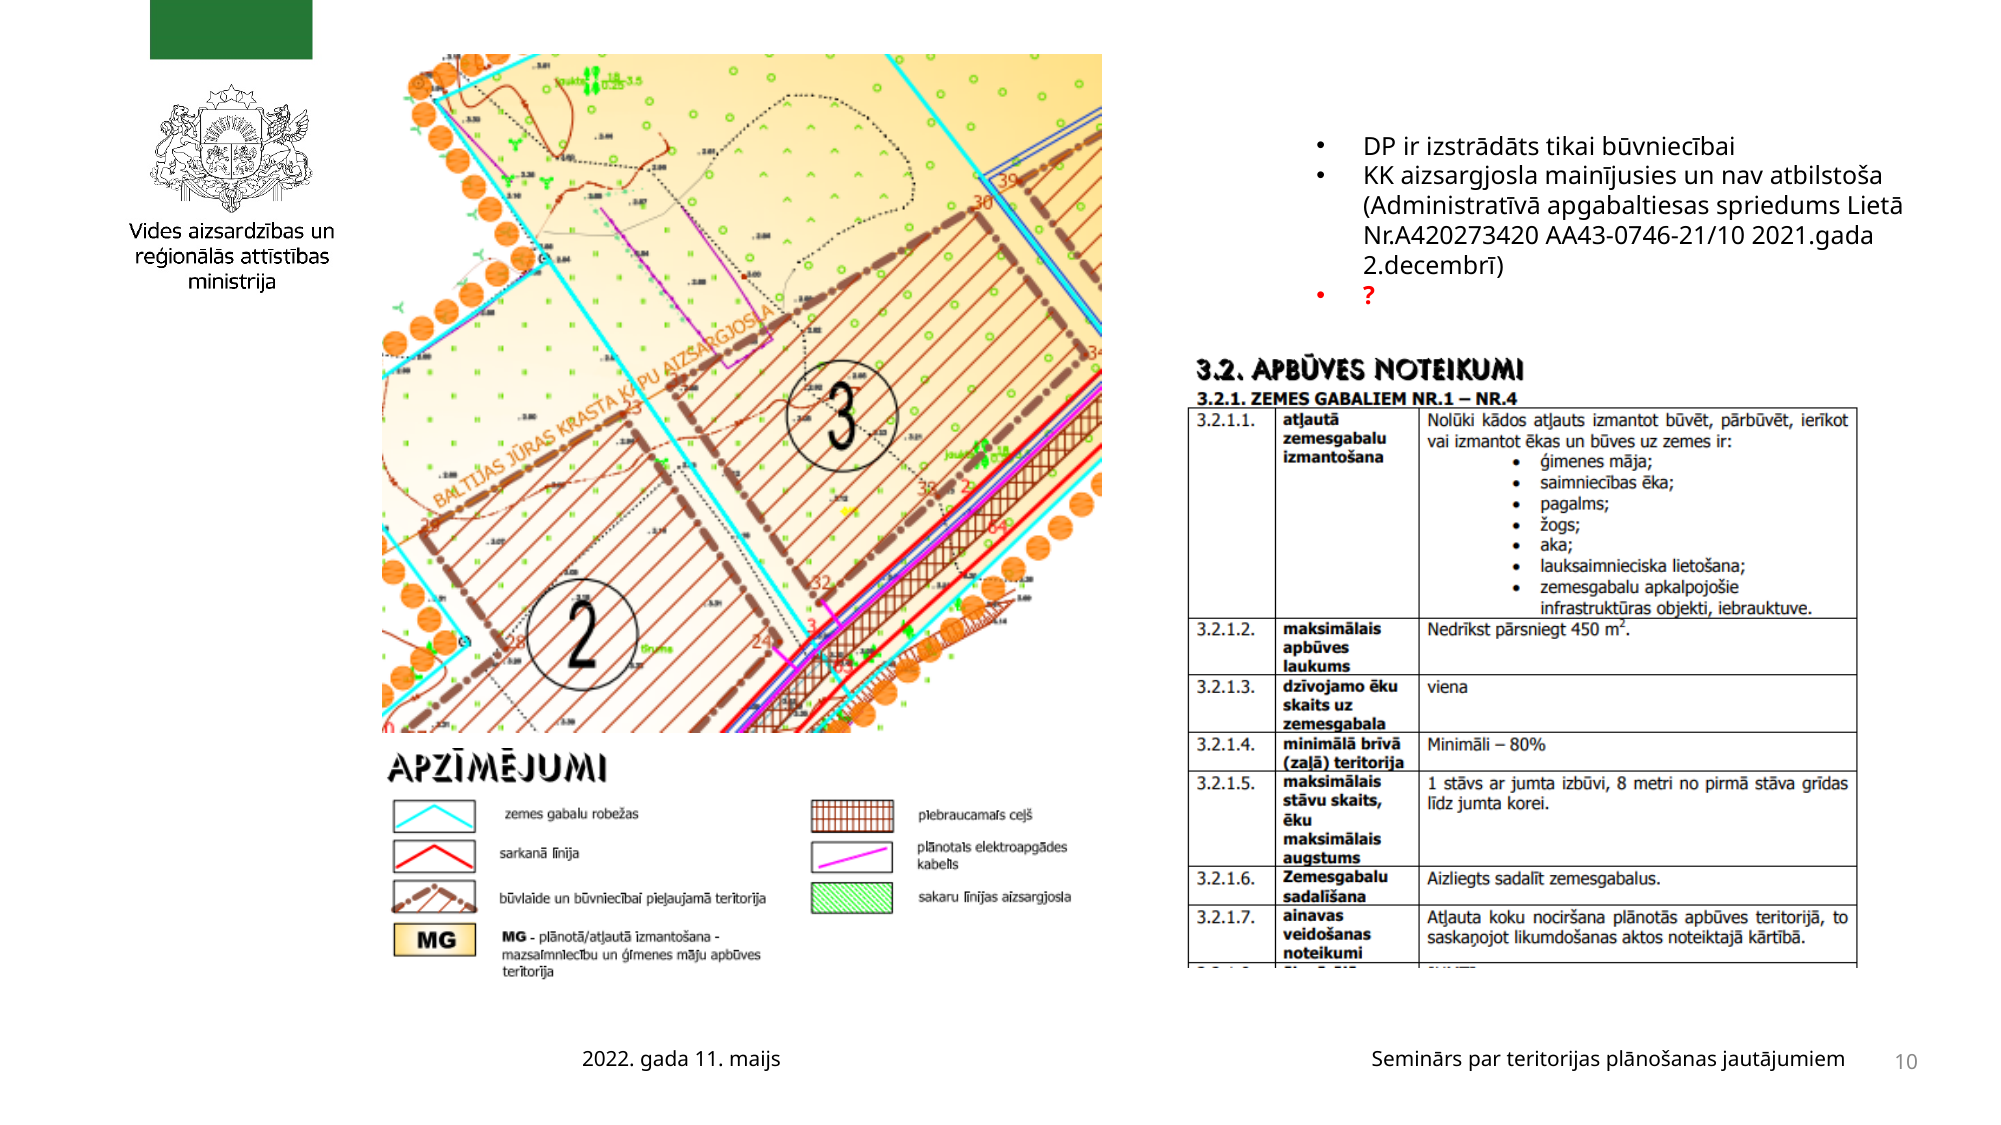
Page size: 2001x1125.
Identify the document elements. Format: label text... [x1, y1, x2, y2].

picture [70, 0, 1102, 733]
text_box DP ir izstrādāts tikai būvniecībai KK aizsargjosla mainījusies un nav atbilstoša (Administratīvā apgabaltiesas spriedums Lietā Nr.A420273420 AA43-0746-21/10 2021.gada 2.decembrī) ? [1301, 122, 1923, 317]
slide_number 10 [1866, 1037, 1934, 1088]
picture [382, 747, 1073, 990]
picture [1162, 350, 1867, 969]
list 2022. gada 11. maijs [566, 1037, 1000, 1088]
list Seminārs par teritorijas plānošanas jautājumiem [1066, 1037, 1866, 1088]
